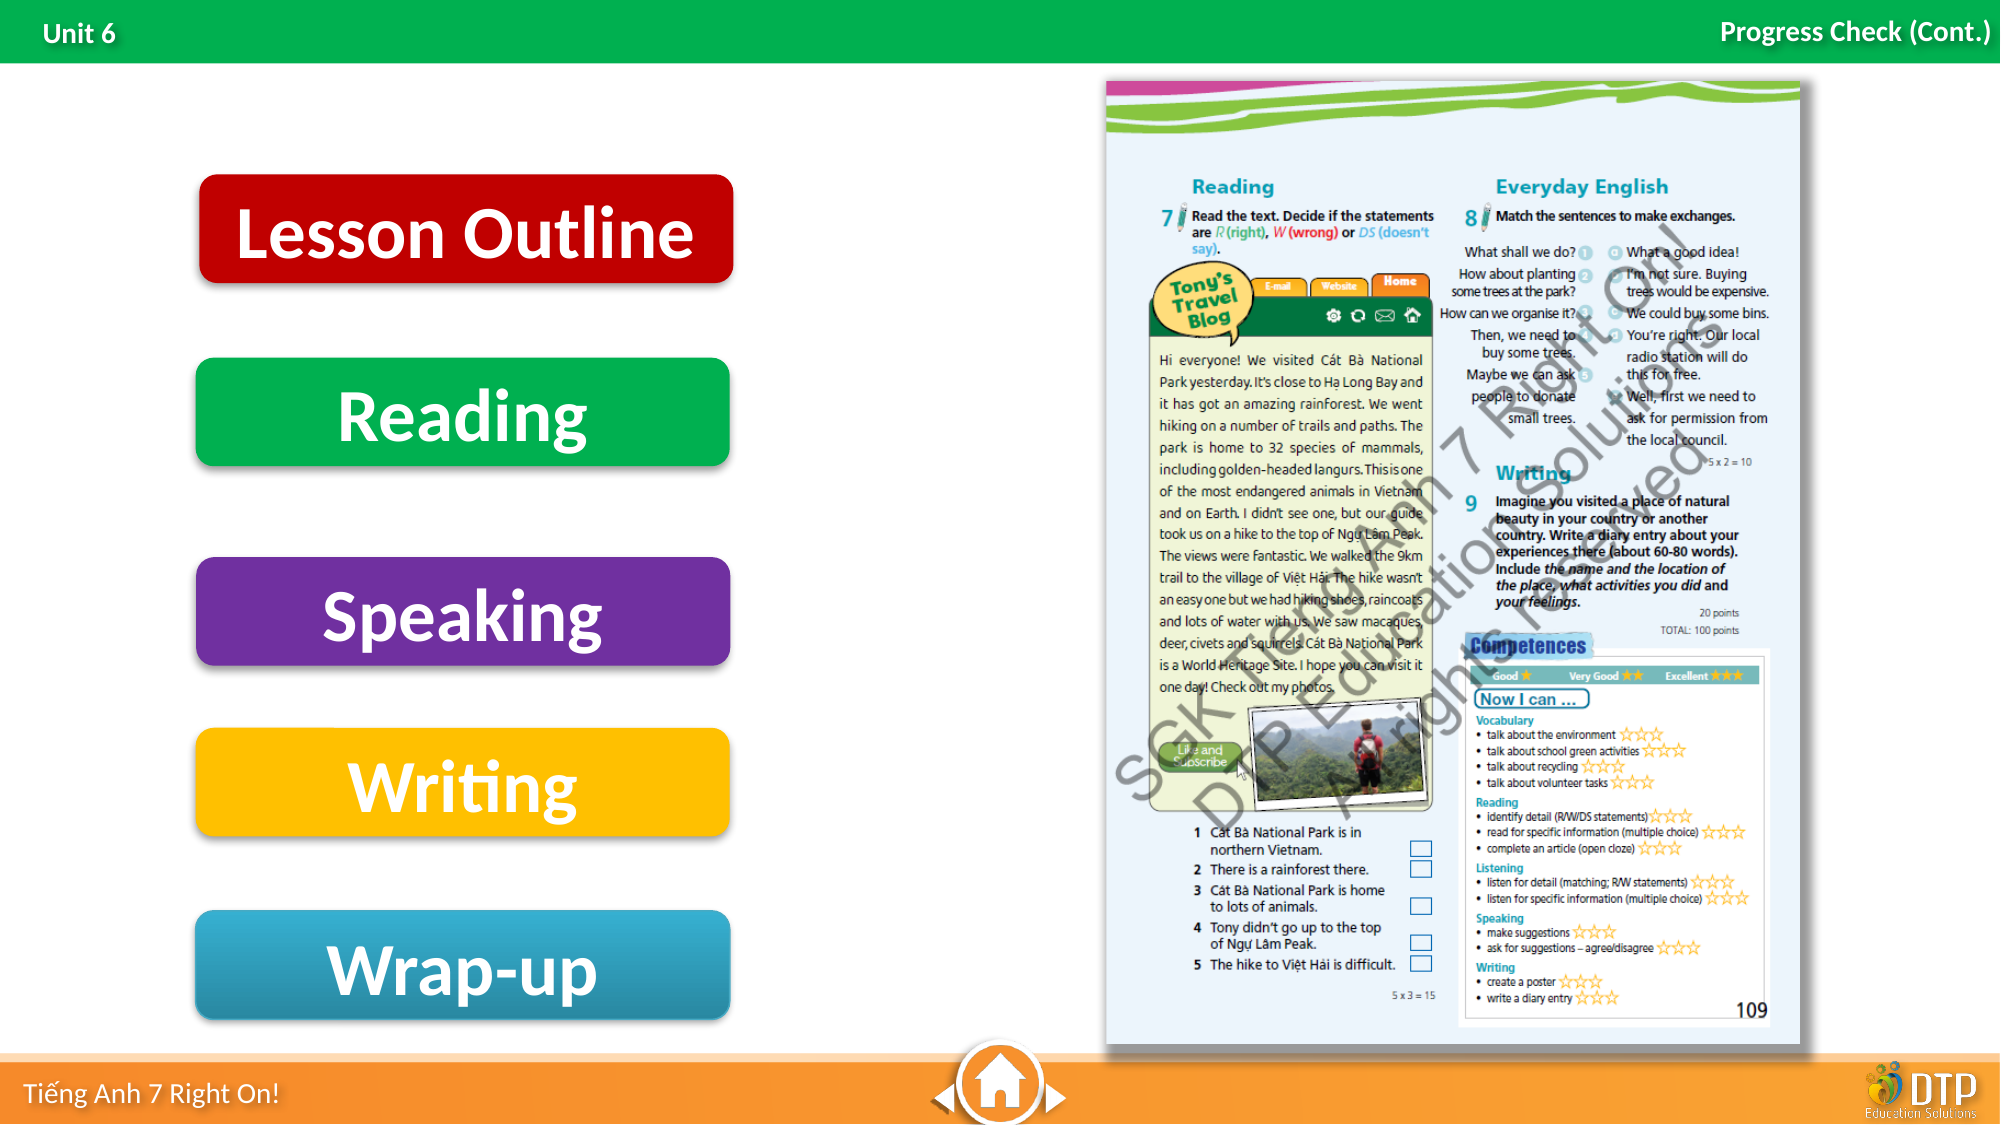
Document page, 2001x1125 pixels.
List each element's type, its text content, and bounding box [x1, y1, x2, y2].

text_box Wrap-up [194, 910, 731, 1021]
picture [0, 64, 2000, 1125]
text_box Reading [193, 355, 732, 469]
text_box Writing [193, 725, 732, 839]
text_box Speaking [194, 554, 733, 668]
text_box Lesson Outline [197, 172, 736, 286]
